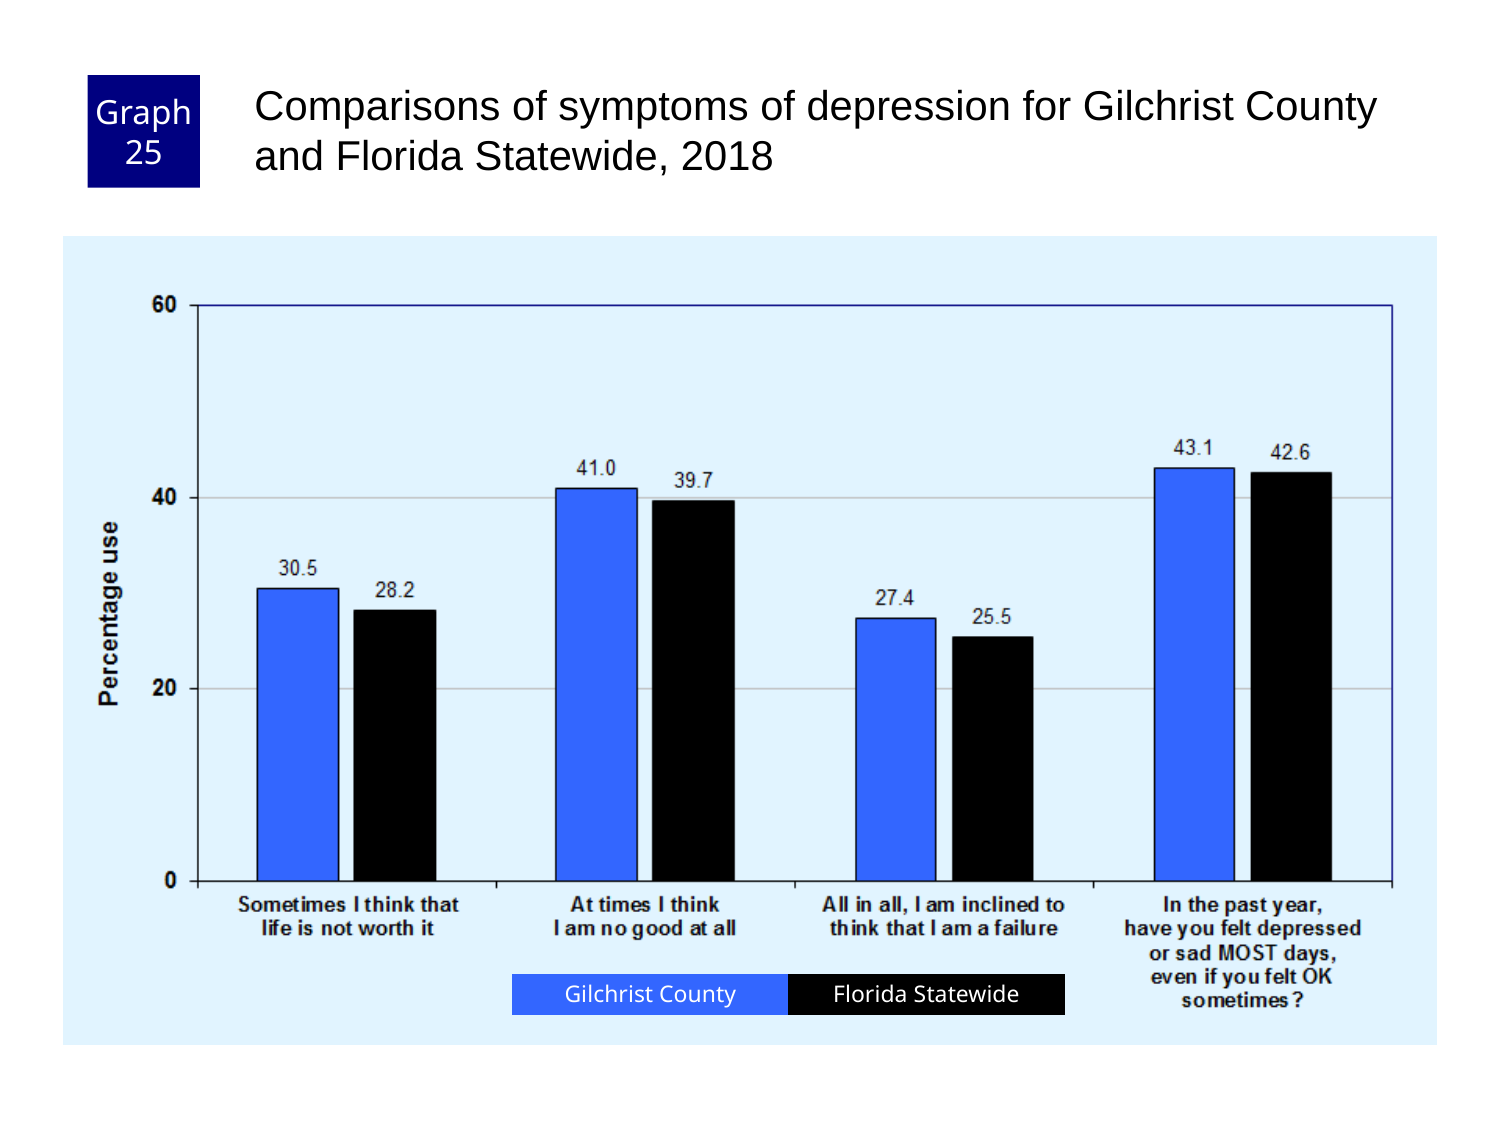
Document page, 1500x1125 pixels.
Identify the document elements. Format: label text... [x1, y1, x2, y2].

text_box Comparisons of symptoms of depression for Gilchrist County and Florida Statewide, 2018 [249, 75, 1438, 200]
picture [62, 236, 1437, 1046]
text_box Graph 25 [87, 75, 200, 188]
